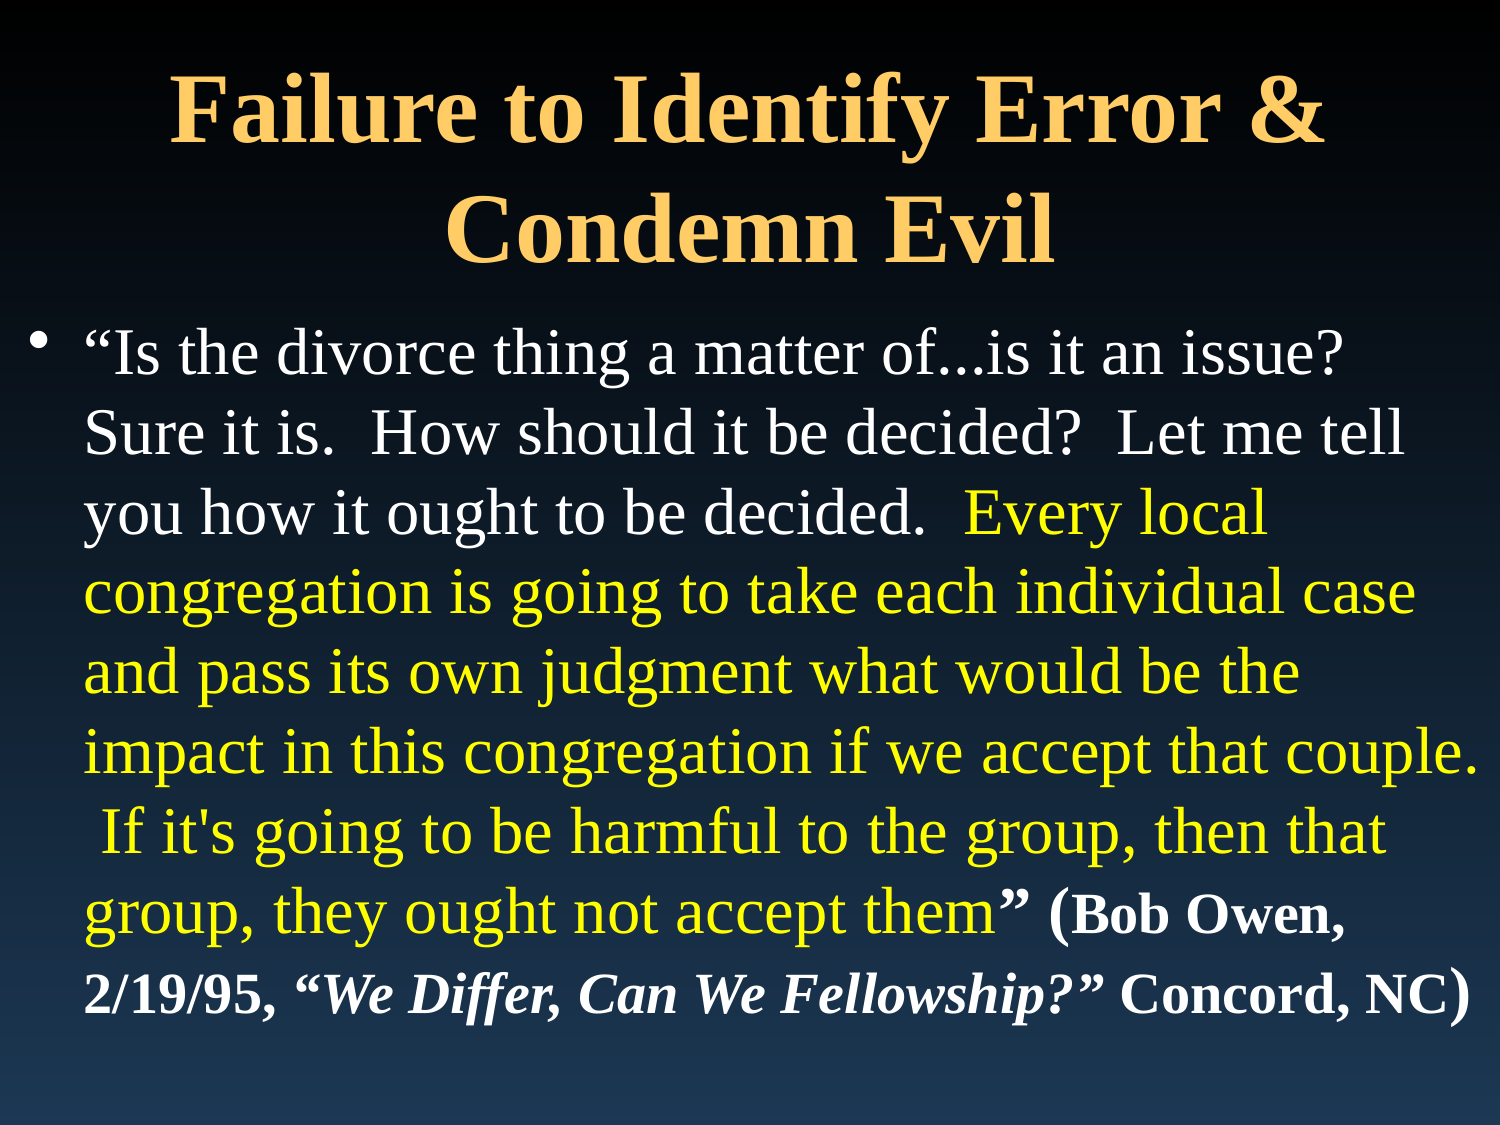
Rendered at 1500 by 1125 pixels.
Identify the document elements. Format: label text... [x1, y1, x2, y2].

title Failure to Identify Error & Condemn Evil [112, 37, 1388, 288]
list “Is the divorce thing a matter of...is it an issue? Sure it is. How should it be decided? Let me tell you how it ought to be decided. Every local congregation is going to take each individual case and pass its own judgment what would be the impact in this congregation if we accept that couple. If it's going to be harmful to the group, then that group, they ought not accept them” (Bob Owen, 2/19/95, “We Differ, Can We Fellowship?” Concord, NC) [12, 299, 1500, 1125]
